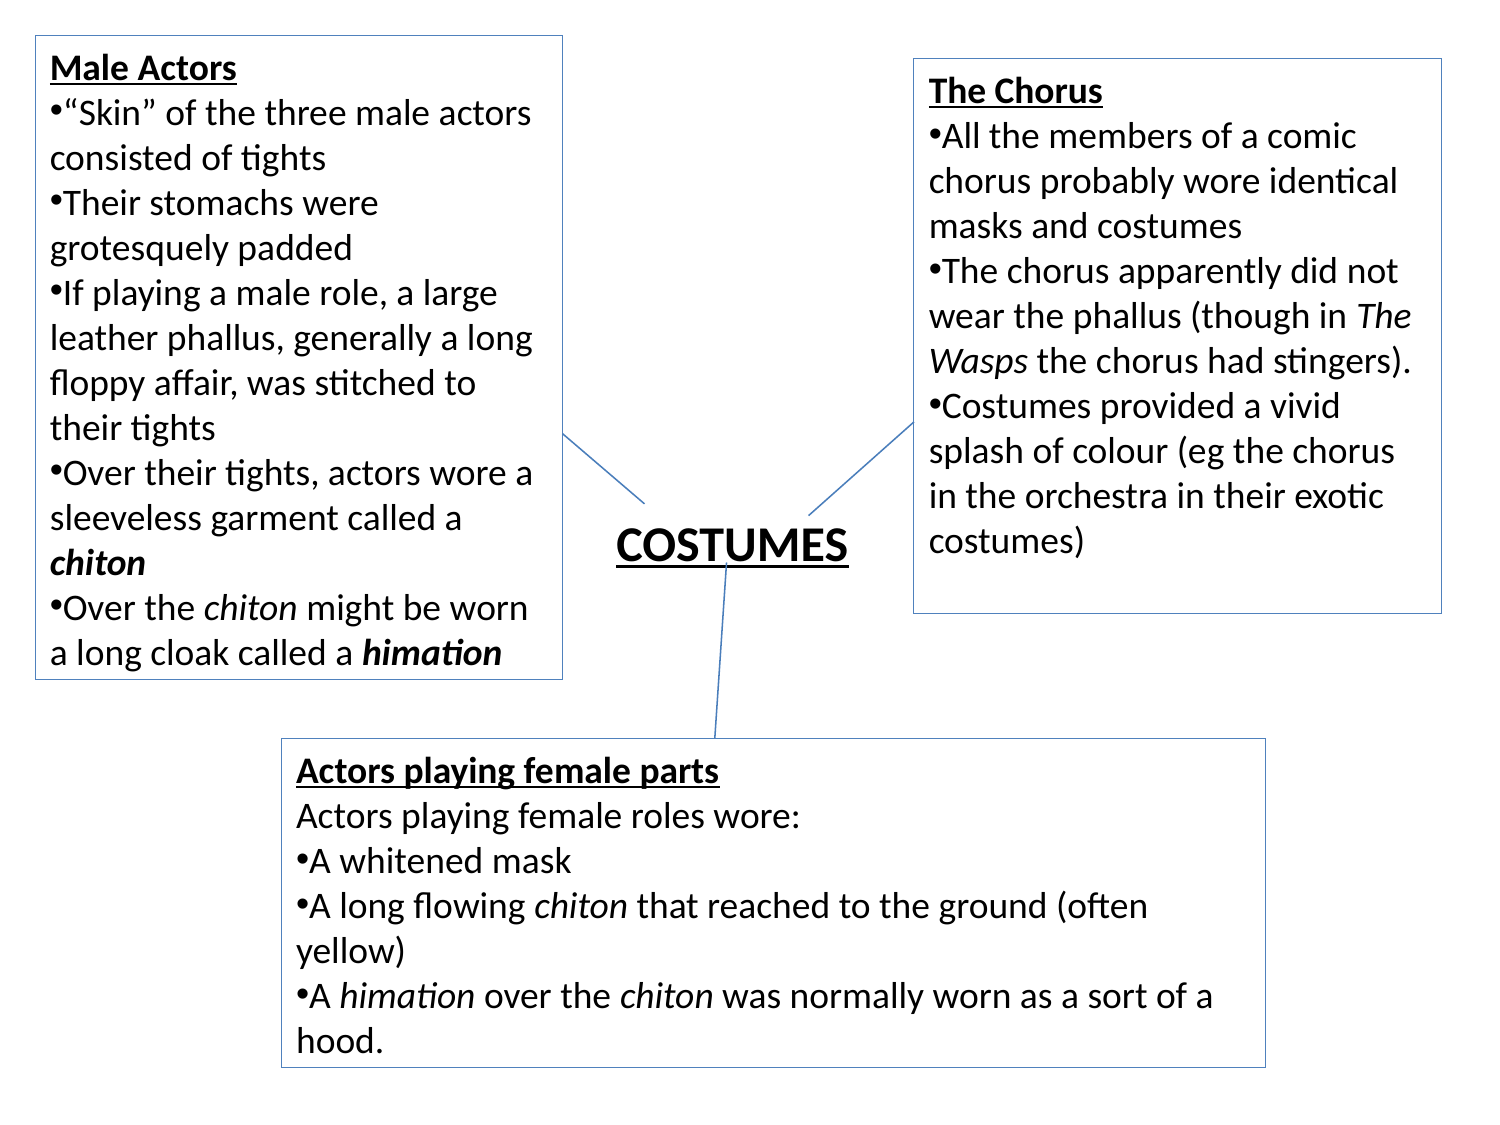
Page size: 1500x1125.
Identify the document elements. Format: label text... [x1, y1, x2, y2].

text_box Actors playing female parts Actors playing female roles wore: A whitened mask A long flowing chiton that reached to the ground (often yellow) A himation over the chiton was normally worn as a sort of a hood. [281, 738, 1266, 1068]
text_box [632, 644, 809, 657]
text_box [562, 433, 645, 505]
text_box COSTUMES [597, 503, 868, 579]
text_box The Chorus All the members of a comic chorus probably wore identical masks and costumes The chorus apparently did not wear the phallus (though in The Wasps the chorus had stingers). Costumes provided a vivid splash of colour (eg the chorus in the orchestra in their exotic costumes) [913, 58, 1442, 614]
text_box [808, 421, 915, 516]
text_box Male Actors “Skin” of the three male actors consisted of tights Their stomachs were grotesquely padded If playing a male role, a large leather phallus, generally a long floppy affair, was stitched to their tights Over their tights, actors wore a sleeveless garment called a chiton Over the chiton might be worn a long cloak called a himation [35, 35, 563, 680]
